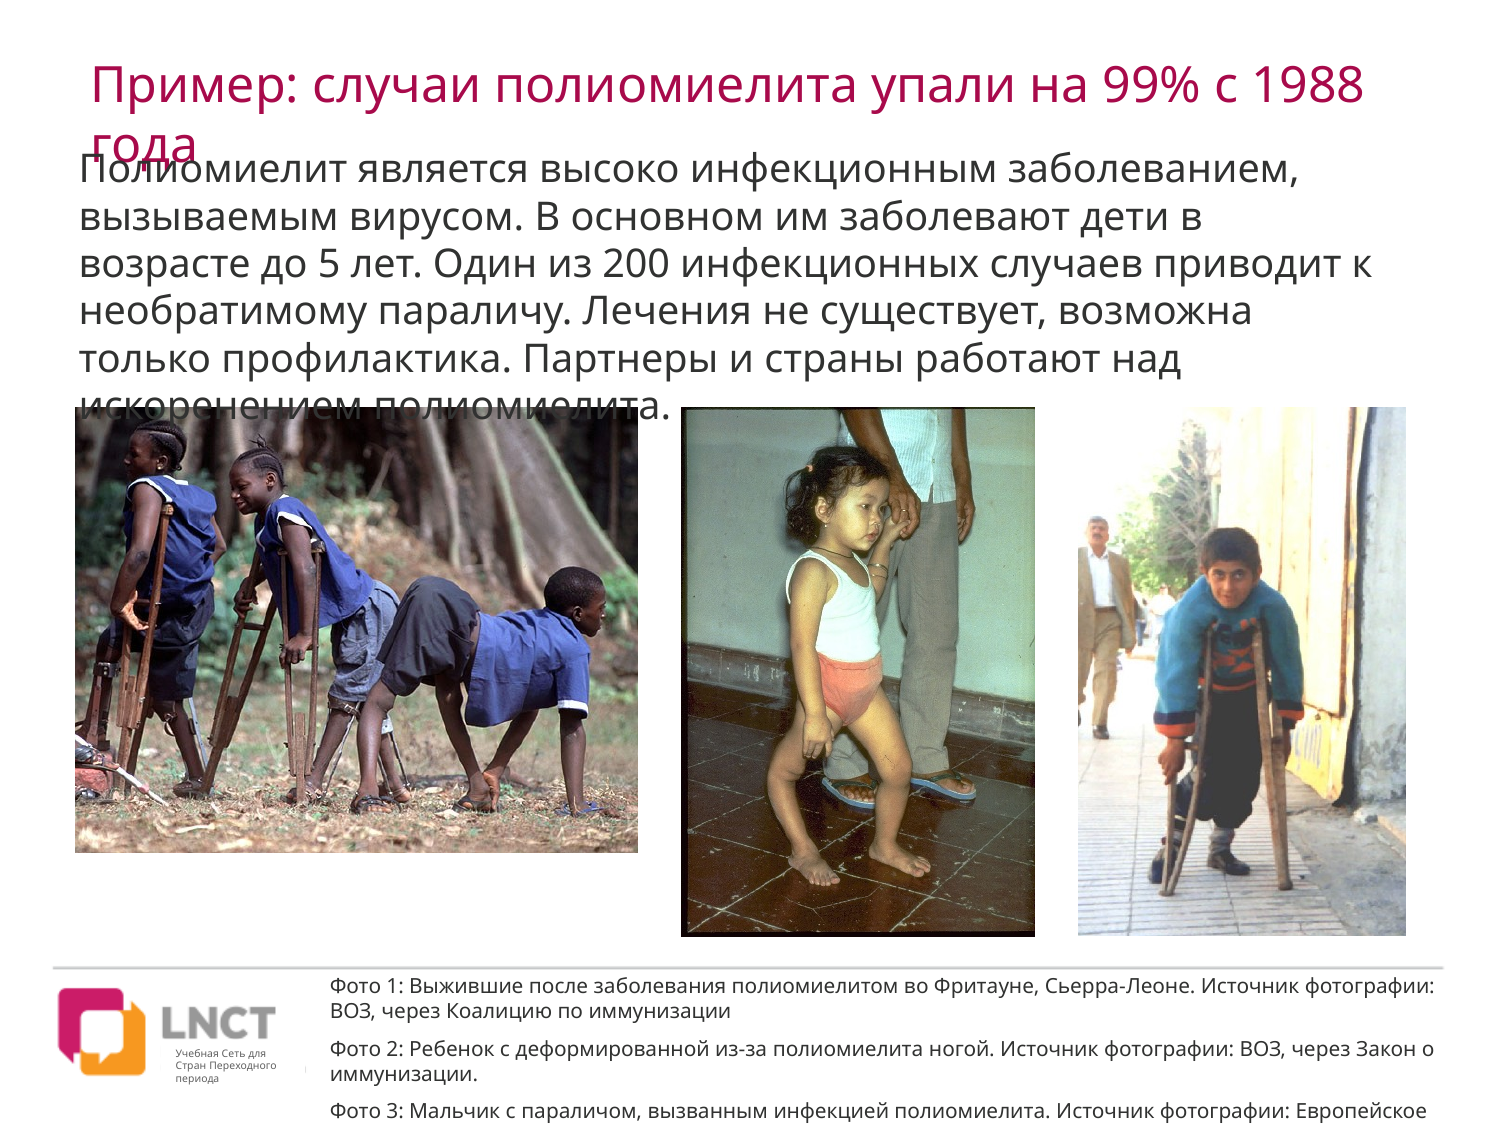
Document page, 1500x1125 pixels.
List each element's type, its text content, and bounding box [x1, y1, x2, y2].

text_box Полиомиелит является высоко инфекционным заболеванием, вызываемым вирусом. В основном им заболевают дети в возрасте до 5 лет. Один из 200 инфекционных случаев приводит к необратимому параличу. Лечения не существует, возможна только профилактика. Партнеры и страны работают над искоренением полиомиелита. [63, 135, 1395, 436]
text_box Фото 1: Выжившие после заболевания полиомиелитом во Фритауне, Сьерра-Леоне. Источник фотографии: ВОЗ, через Коалицию по иммунизации Фото 2: Ребенок с деформированной из-за полиомиелита ногой. Источник фотографии: ВОЗ, через Закон о иммунизации. Фото 3: Мальчик с параличом, вызванным инфекцией полиомиелита. Источник фотографии: Европейское региональное бюро ВОЗ, через Коалицию по иммунизации. [315, 965, 1475, 1125]
title Пример: случаи полиомиелита упали на 99% с 1988 года [75, 45, 1425, 233]
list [74, 407, 639, 853]
picture [1078, 407, 1407, 936]
picture [681, 407, 1035, 937]
text_box Учебная Сеть для Стран Переходного периода [160, 1039, 305, 1092]
